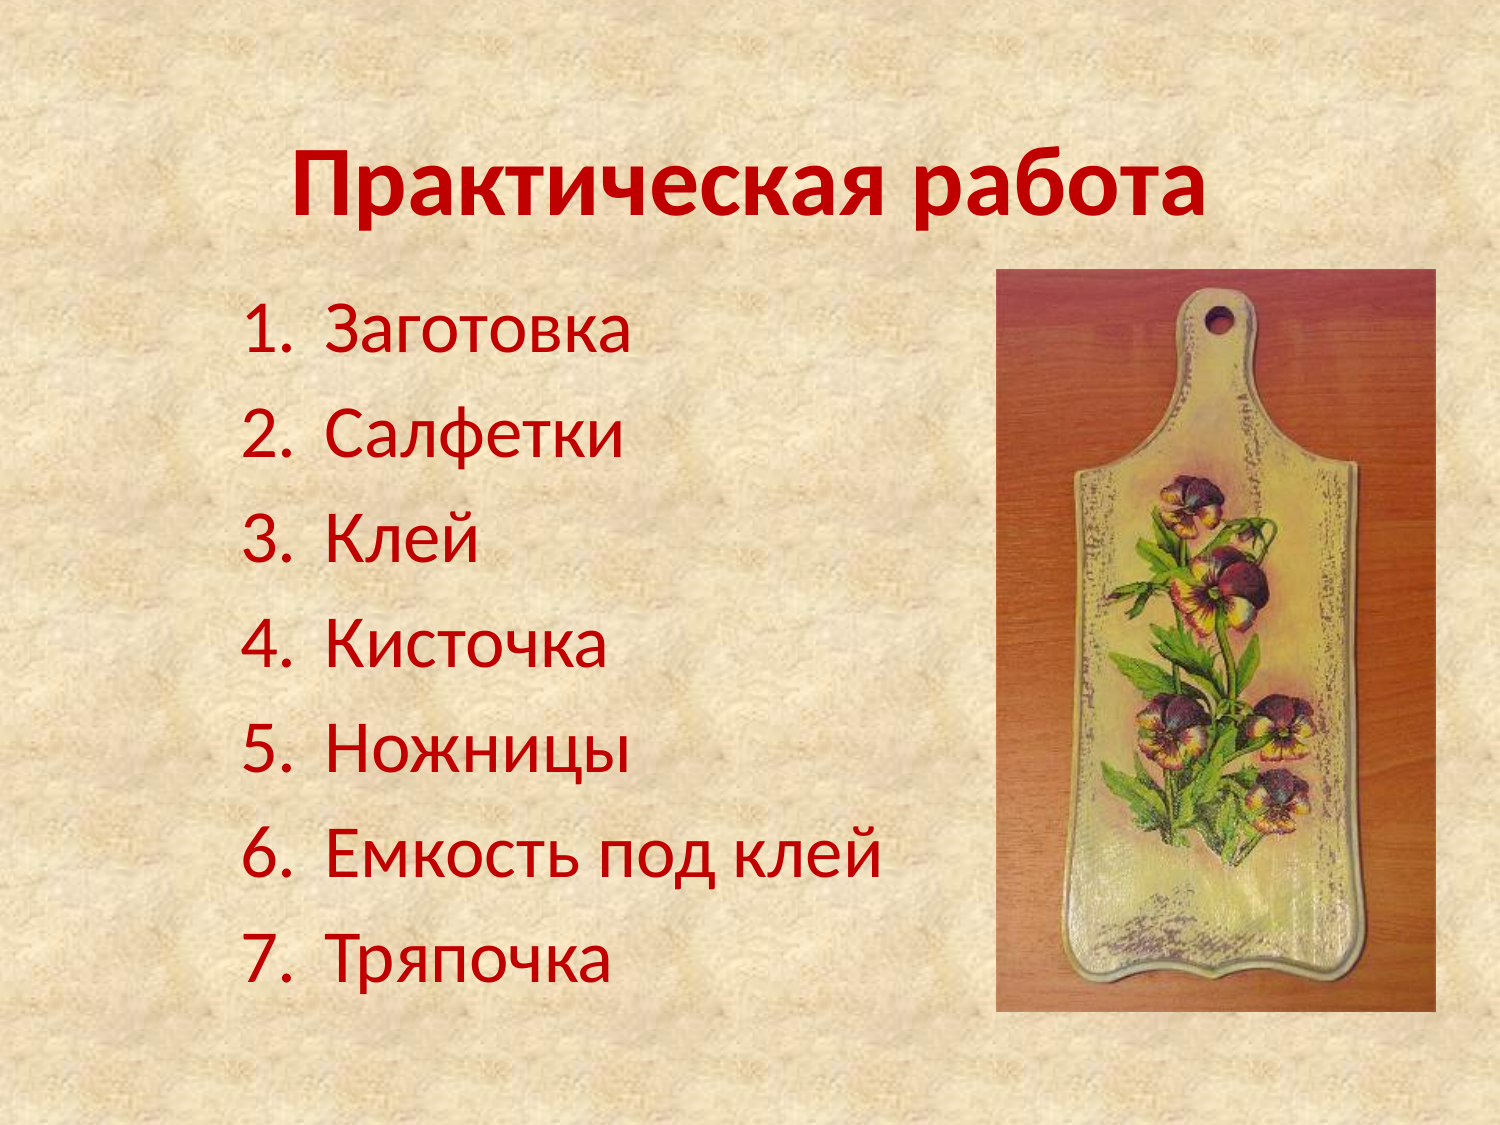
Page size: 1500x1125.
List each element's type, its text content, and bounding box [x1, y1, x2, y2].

title Практическая работа [112, 93, 1388, 259]
subtitle Заготовка Салфетки Клей Кисточка Ножницы Емкость под клей Тряпочка [224, 269, 1276, 1044]
picture [0, 0, 1500, 1125]
